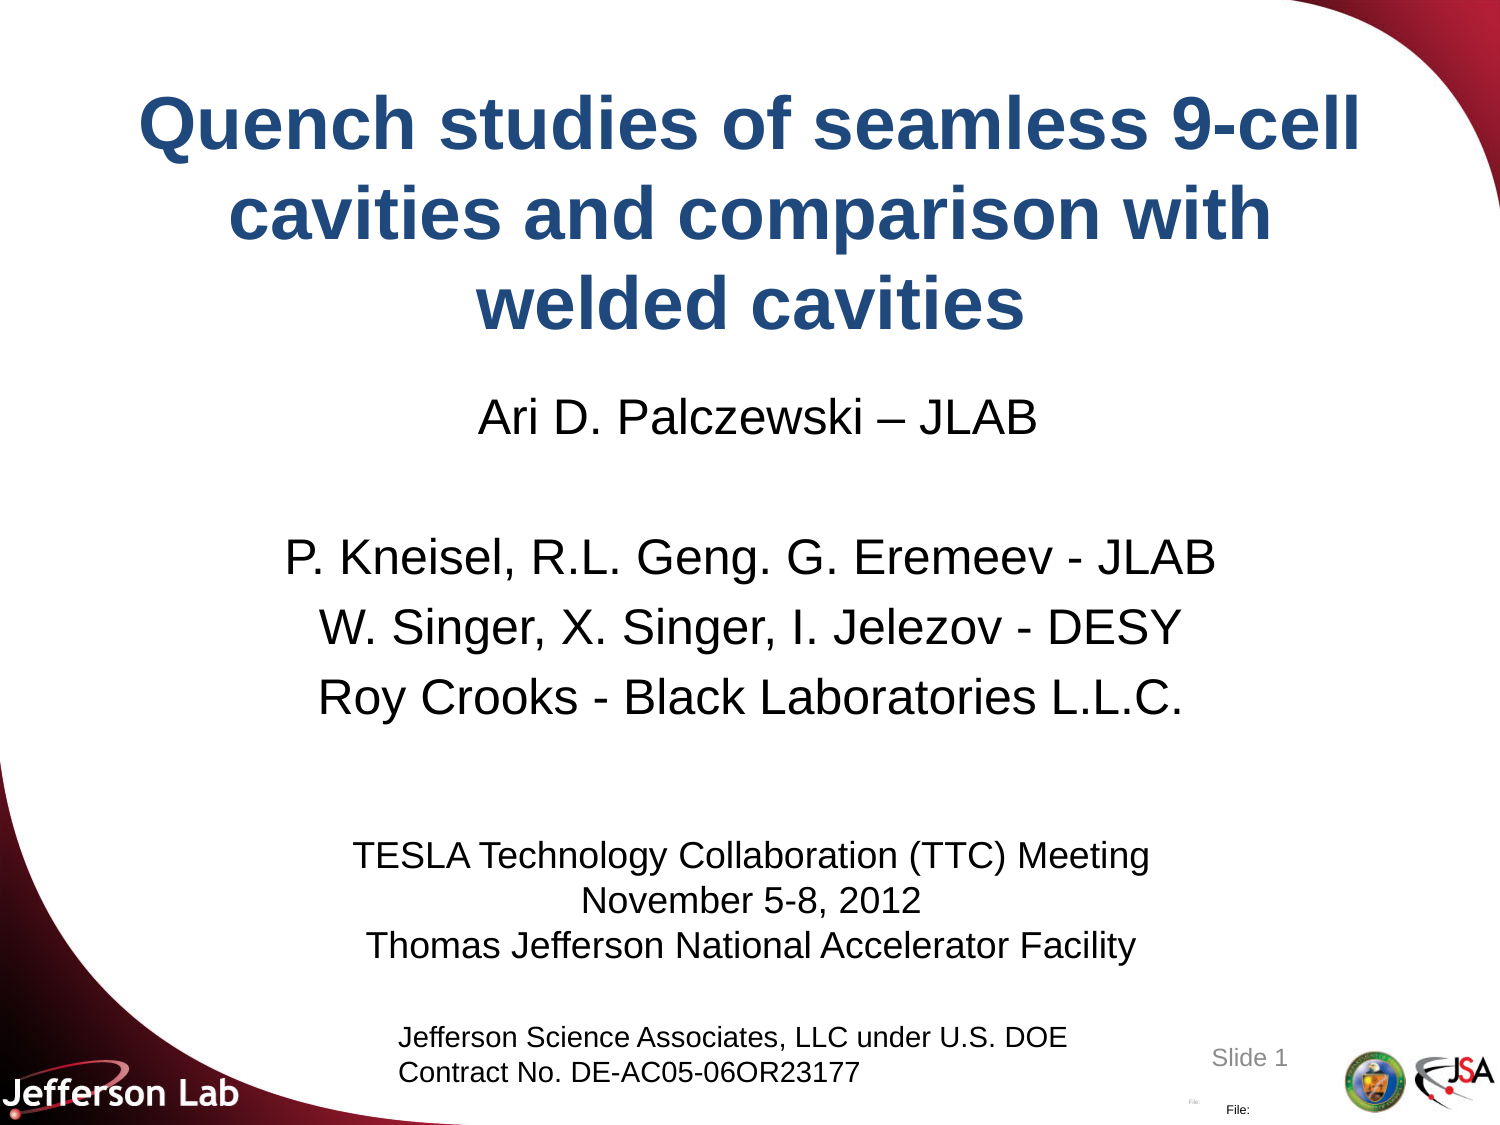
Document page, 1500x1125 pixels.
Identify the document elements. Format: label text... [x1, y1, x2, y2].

title Quench studies of seamless 9-cell cavities and comparison with welded cavities [113, 0, 1389, 422]
subtitle Ari D. Palczewski – JLAB P. Kneisel, R.L. Geng. G. Eremeev - JLAB W. Singer, X. Singer, I. Jelezov - DESY Roy Crooks - Black Laboratories L.L.C. [225, 376, 1277, 751]
picture [0, 0, 1500, 1125]
text_box Jefferson Science Associates, LLC under U.S. DOE Contract No. DE-AC05-06OR23177 [383, 1010, 1134, 1096]
slide_number Slide 1 [1074, 1026, 1425, 1086]
text_box TESLA Technology Collaboration (TTC) Meeting November 5-8, 2012 Thomas Jefferson National Accelerator Facility [337, 824, 1166, 974]
